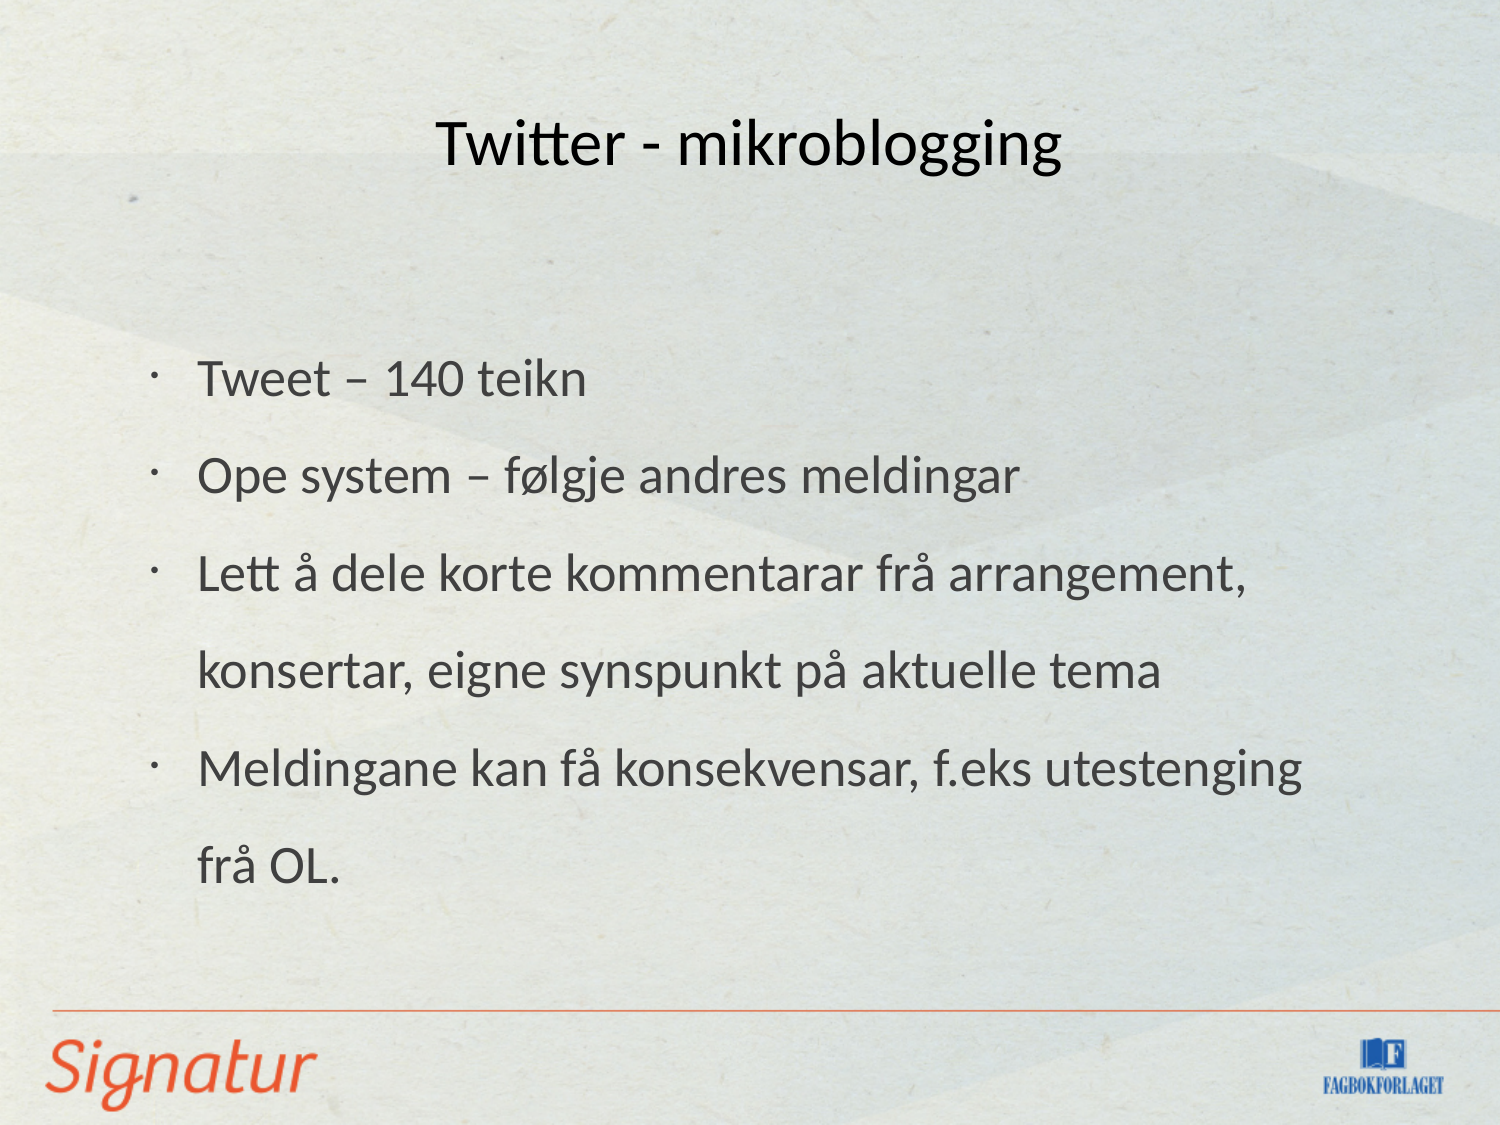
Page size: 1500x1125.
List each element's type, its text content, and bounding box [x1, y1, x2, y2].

text_box Tweet – 140 teikn Ope system – følgje andres meldingar Lett å dele korte kommentarar frå arrangement, konsertar, eigne synspunkt på aktuelle tema Meldingane kan få konsekvensar, f.eks utestenging frå OL. [135, 302, 1376, 947]
picture [0, 0, 1500, 1125]
text_box Twitter - mikroblogging [75, 44, 1425, 233]
